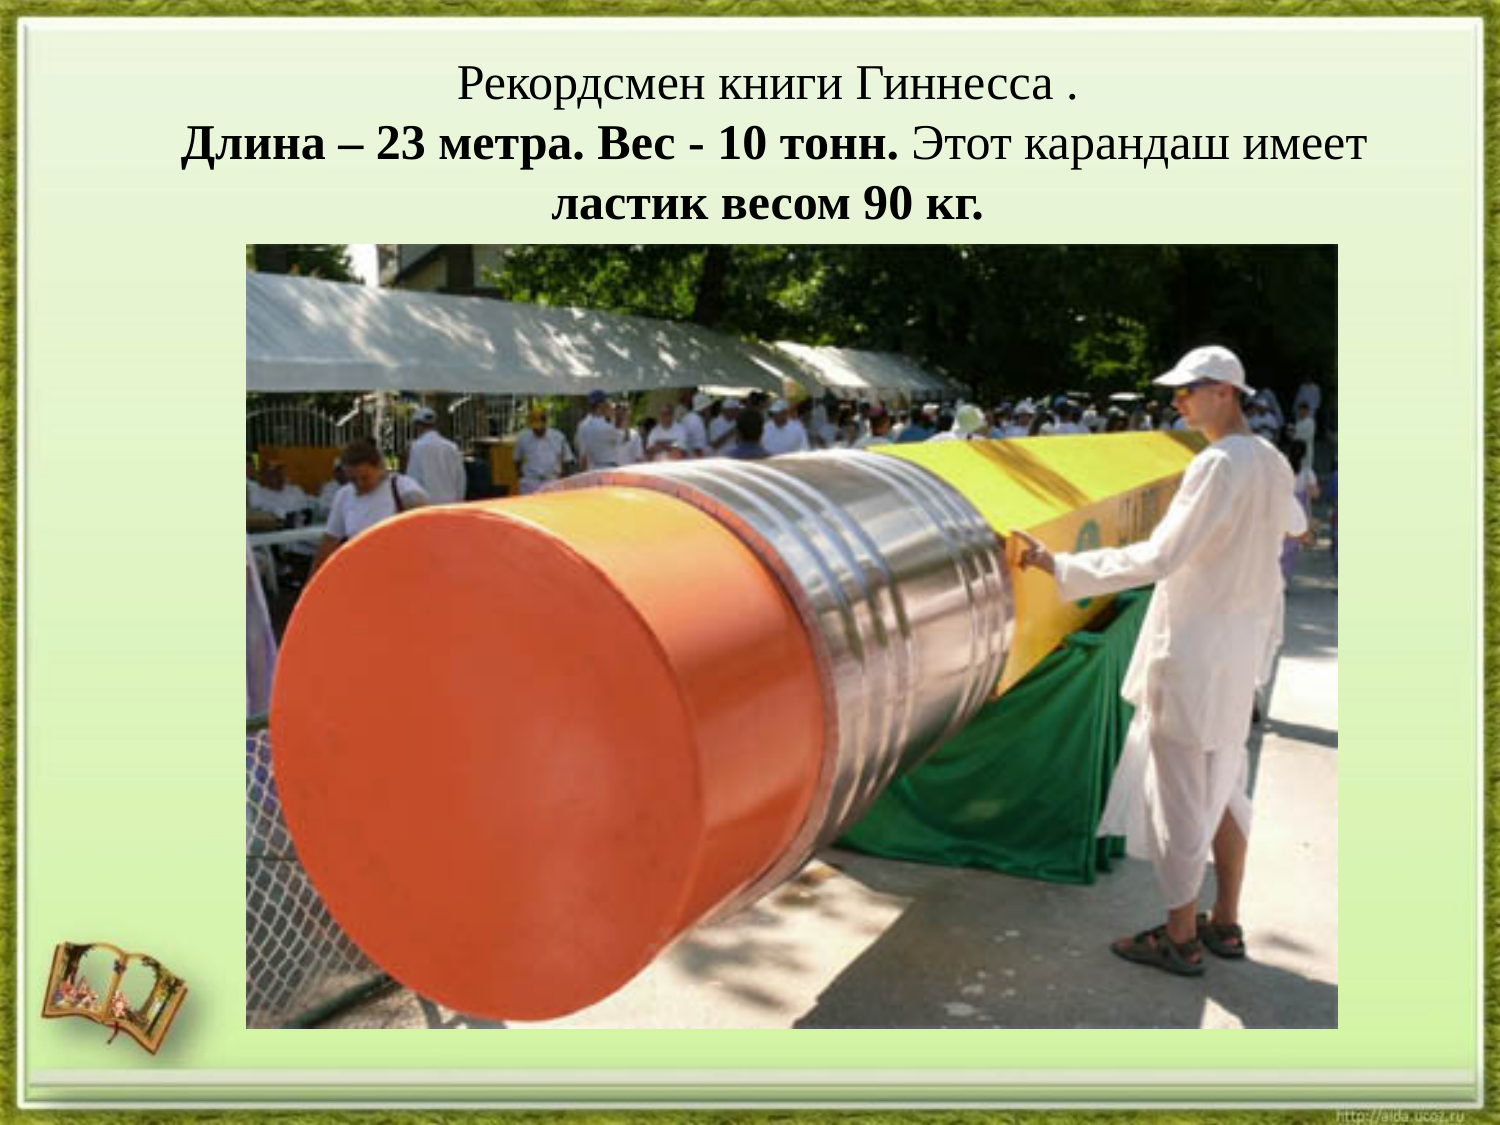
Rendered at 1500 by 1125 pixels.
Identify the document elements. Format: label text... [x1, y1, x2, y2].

picture [0, 0, 1500, 1125]
text_box Рекордсмен книги Гиннесса . Длина – 23 метра. Вес - 10 тонн. Этот карандаш имеет ластик весом 90 кг. [100, 42, 1448, 298]
